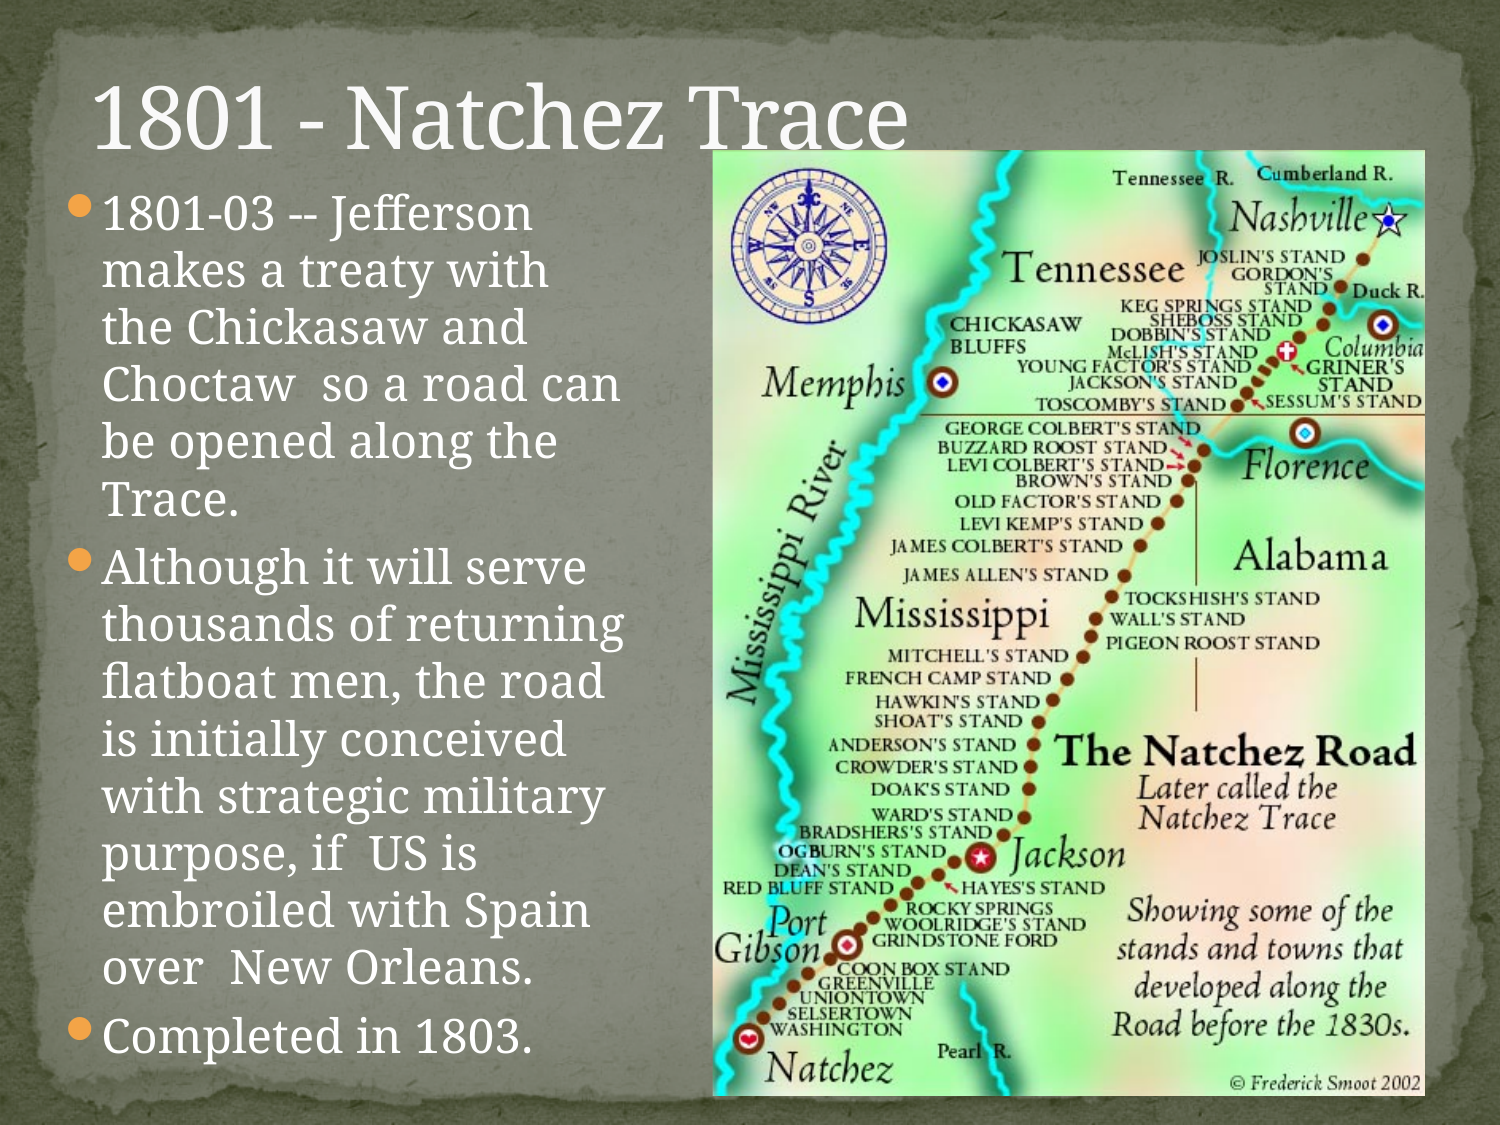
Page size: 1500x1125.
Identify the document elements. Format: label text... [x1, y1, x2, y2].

title 1801 - Natchez Trace [74, 24, 1425, 175]
list 1801-03 -- Jefferson makes a treaty with the Chickasaw and Choctaw so a road can be opened along the Trace. Although it will serve thousands of returning flatboat men, the road is initially conceived with strategic military purpose, if US is embroiled with Spain over New Orleans. Completed in 1803. [50, 174, 650, 1075]
picture [712, 150, 1426, 1096]
